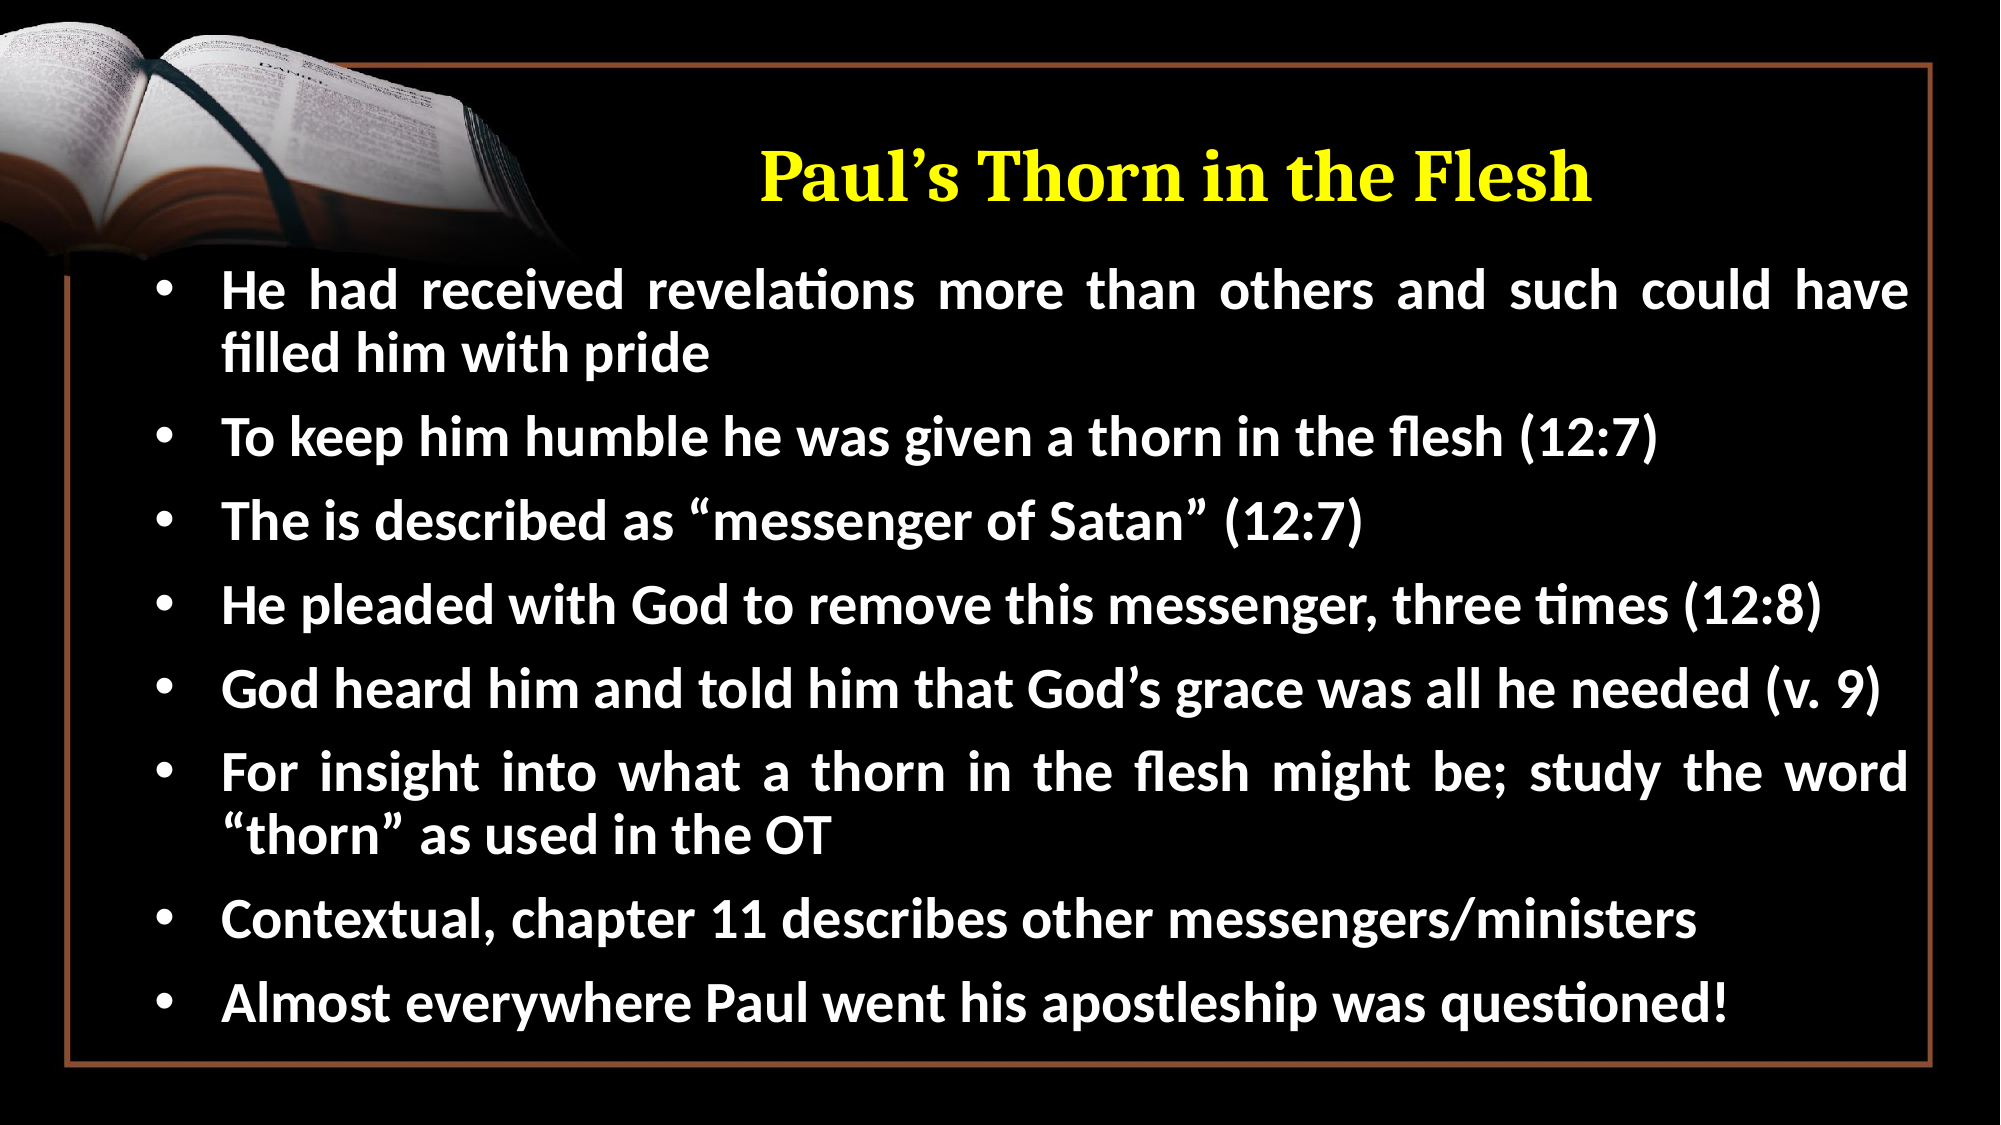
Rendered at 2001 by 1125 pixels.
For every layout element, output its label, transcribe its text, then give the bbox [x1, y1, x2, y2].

picture [0, 0, 2000, 1125]
list He had received revelations more than others and such could have filled him with pride To keep him humble he was given a thorn in the flesh (12:7) The is described as “messenger of Satan” (12:7) He pleaded with God to remove this messenger, three times (12:8) God heard him and told him that God’s grace was all he needed (v. 9) For insight into what a thorn in the flesh might be; study the word “thorn” as used in the OT Contextual, chapter 11 describes other messengers/ministers Almost everywhere Paul went his apostleship was questioned! [131, 252, 1926, 1015]
title Paul’s Thorn in the Flesh [465, 91, 1888, 252]
